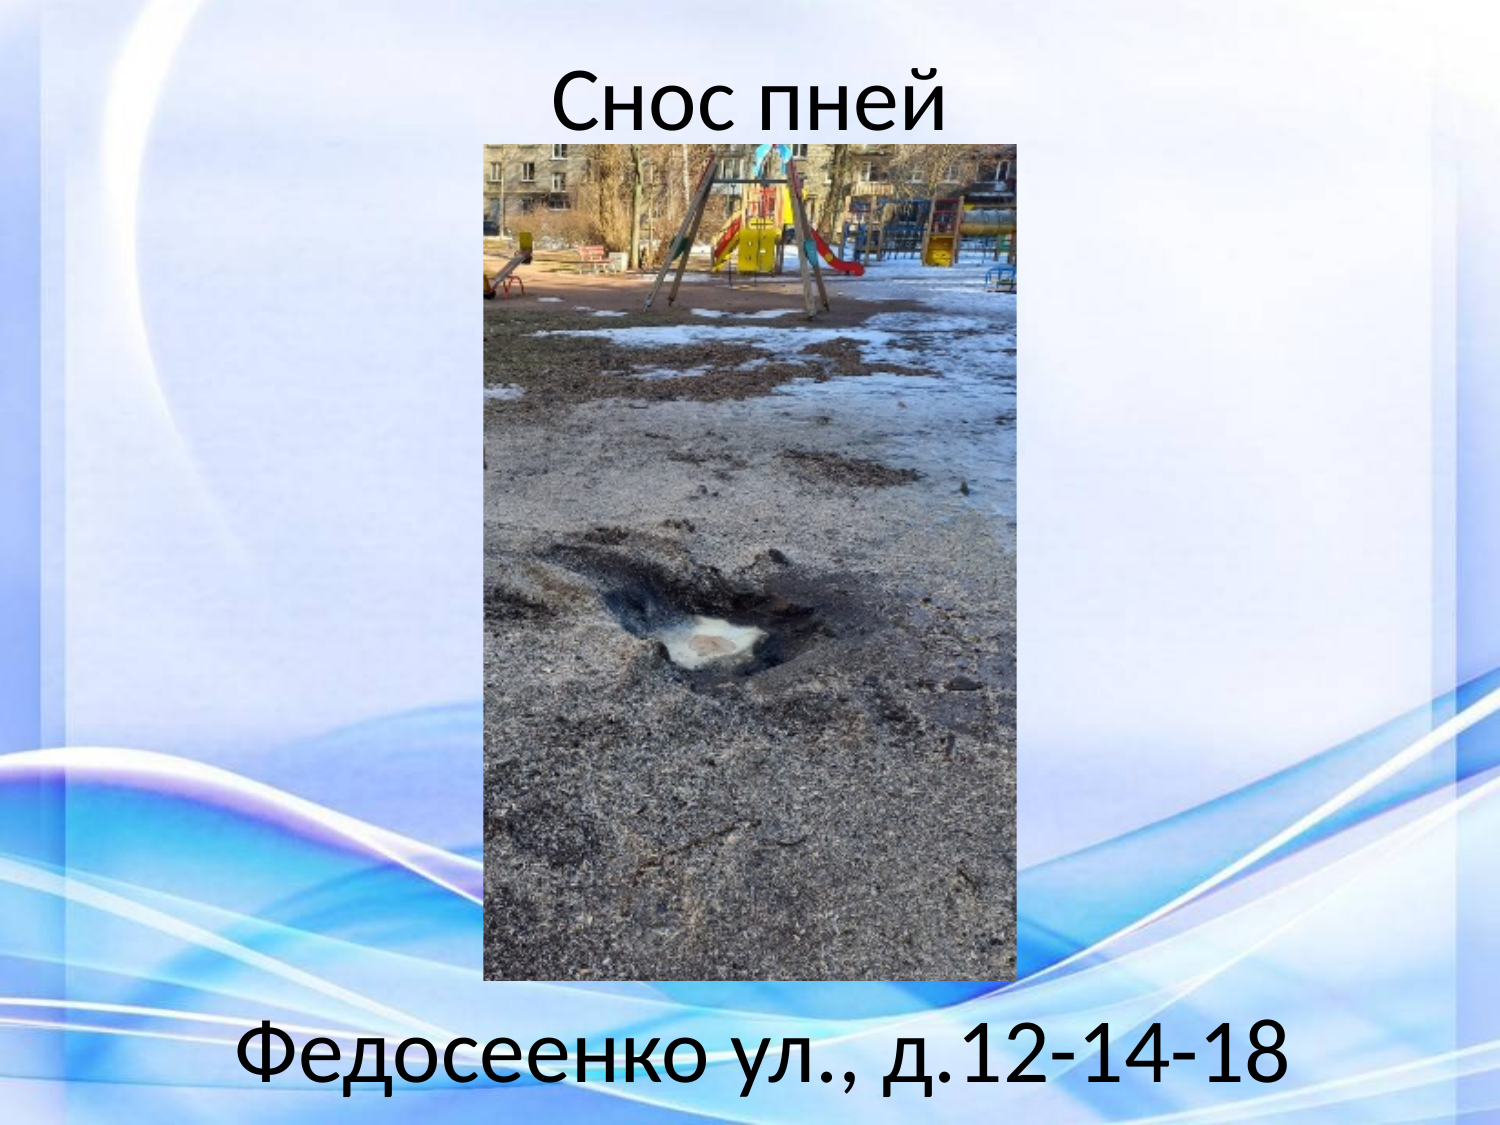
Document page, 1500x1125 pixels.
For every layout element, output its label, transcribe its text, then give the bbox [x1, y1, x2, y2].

text_box Федосеенко ул., д.12-14-18 [88, 975, 1439, 1117]
picture [0, 0, 1500, 1125]
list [482, 144, 1017, 981]
title Снос пней [74, 0, 1426, 188]
